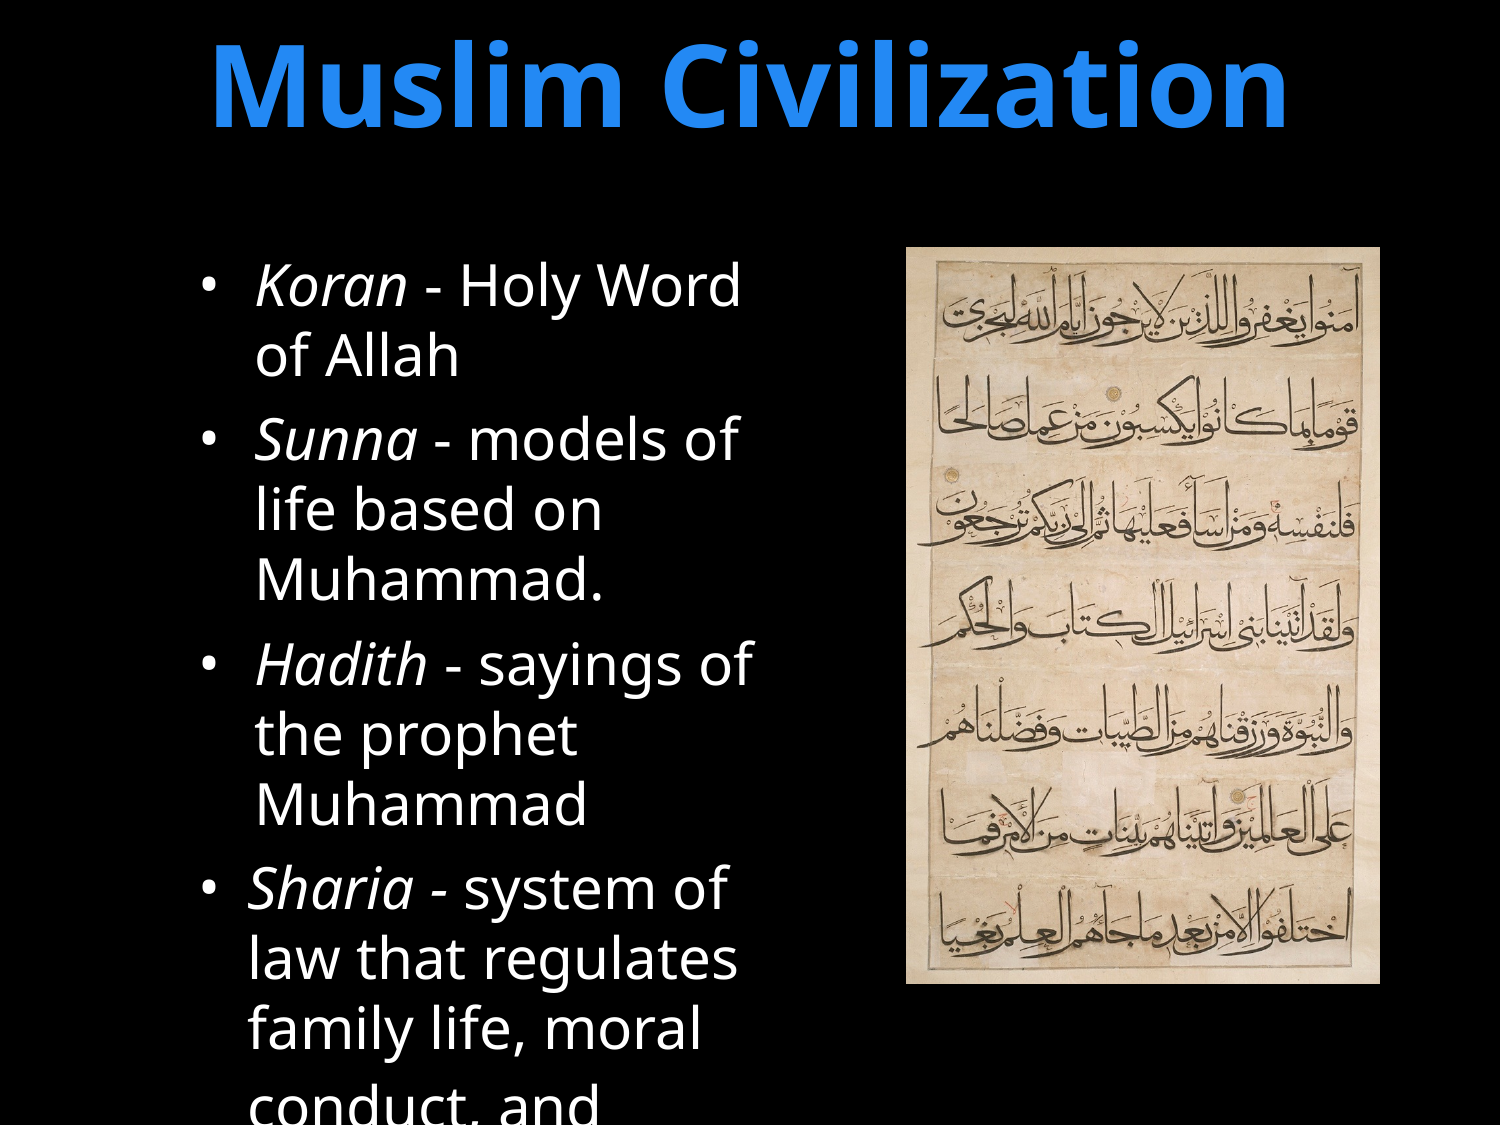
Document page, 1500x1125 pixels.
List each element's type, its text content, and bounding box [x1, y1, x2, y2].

picture [905, 247, 1381, 984]
title Muslim Civilization [111, 0, 1388, 213]
list Koran - Holy Word of Allah Sunna - models of life based on Muhammad. Hadith - sayings of the prophet Muhammad Sharia - system of law that regulates family life, moral conduct, and community [191, 247, 818, 984]
